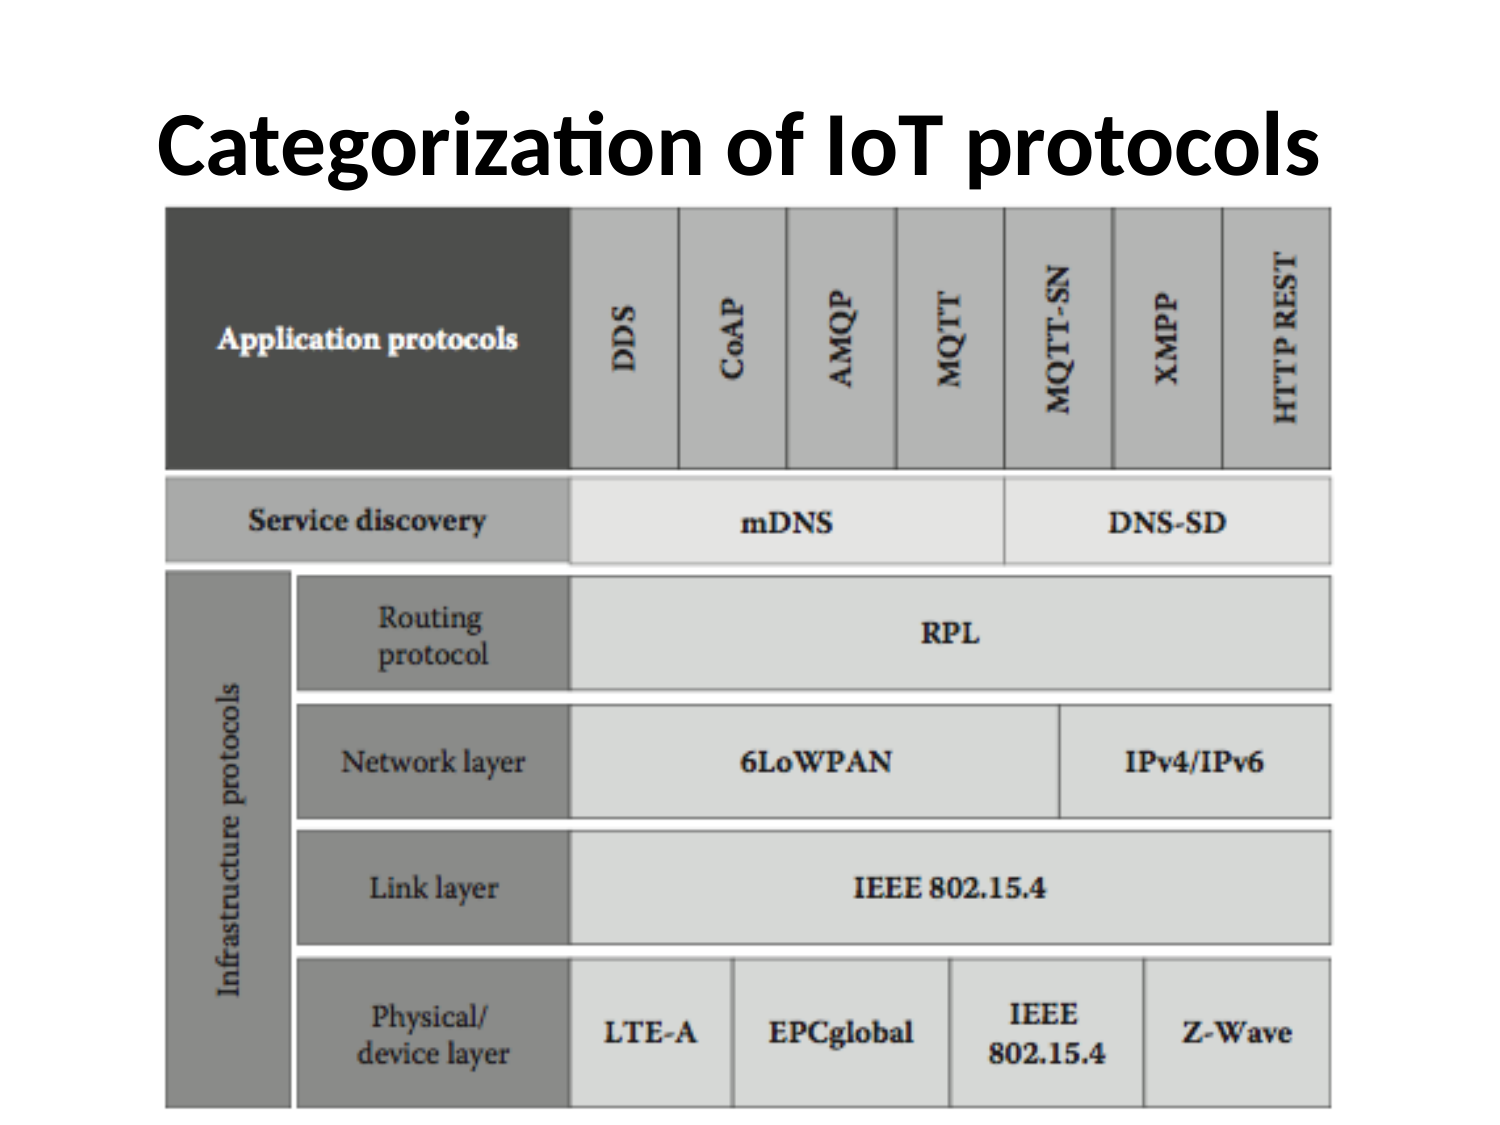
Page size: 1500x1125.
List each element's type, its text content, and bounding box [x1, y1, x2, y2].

title Categorization of IoT protocols [75, 45, 1425, 233]
picture [153, 195, 1340, 1118]
